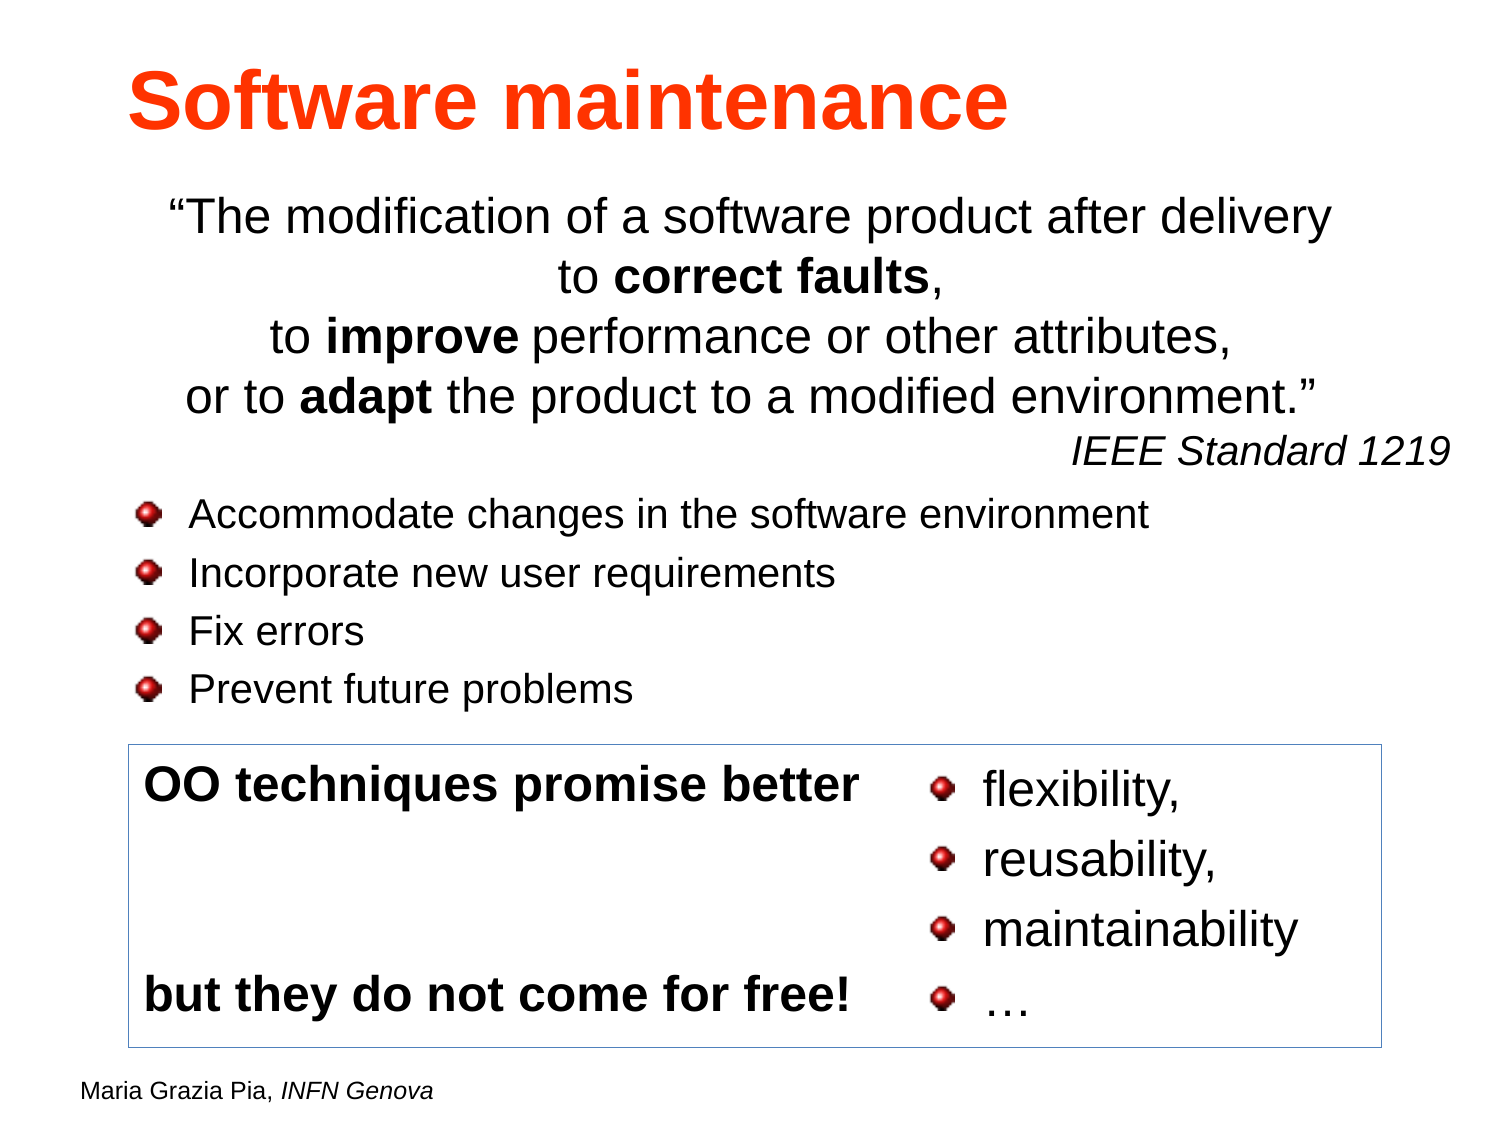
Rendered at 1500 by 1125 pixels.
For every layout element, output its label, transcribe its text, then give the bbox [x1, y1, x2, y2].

picture [131, 555, 162, 585]
picture [131, 497, 162, 527]
picture [131, 613, 162, 644]
title Software maintenance [112, 43, 1388, 150]
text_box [128, 744, 1382, 1049]
text_box “The modification of a software product after delivery to correct faults, to improve performance or other attributes, or to adapt the product to a modified environment.” IEEE Standard 1219 [50, 176, 1466, 481]
list Accommodate changes in the software environment Incorporate new user requirements Fix errors Prevent future problems [117, 481, 1344, 723]
picture [131, 672, 162, 702]
